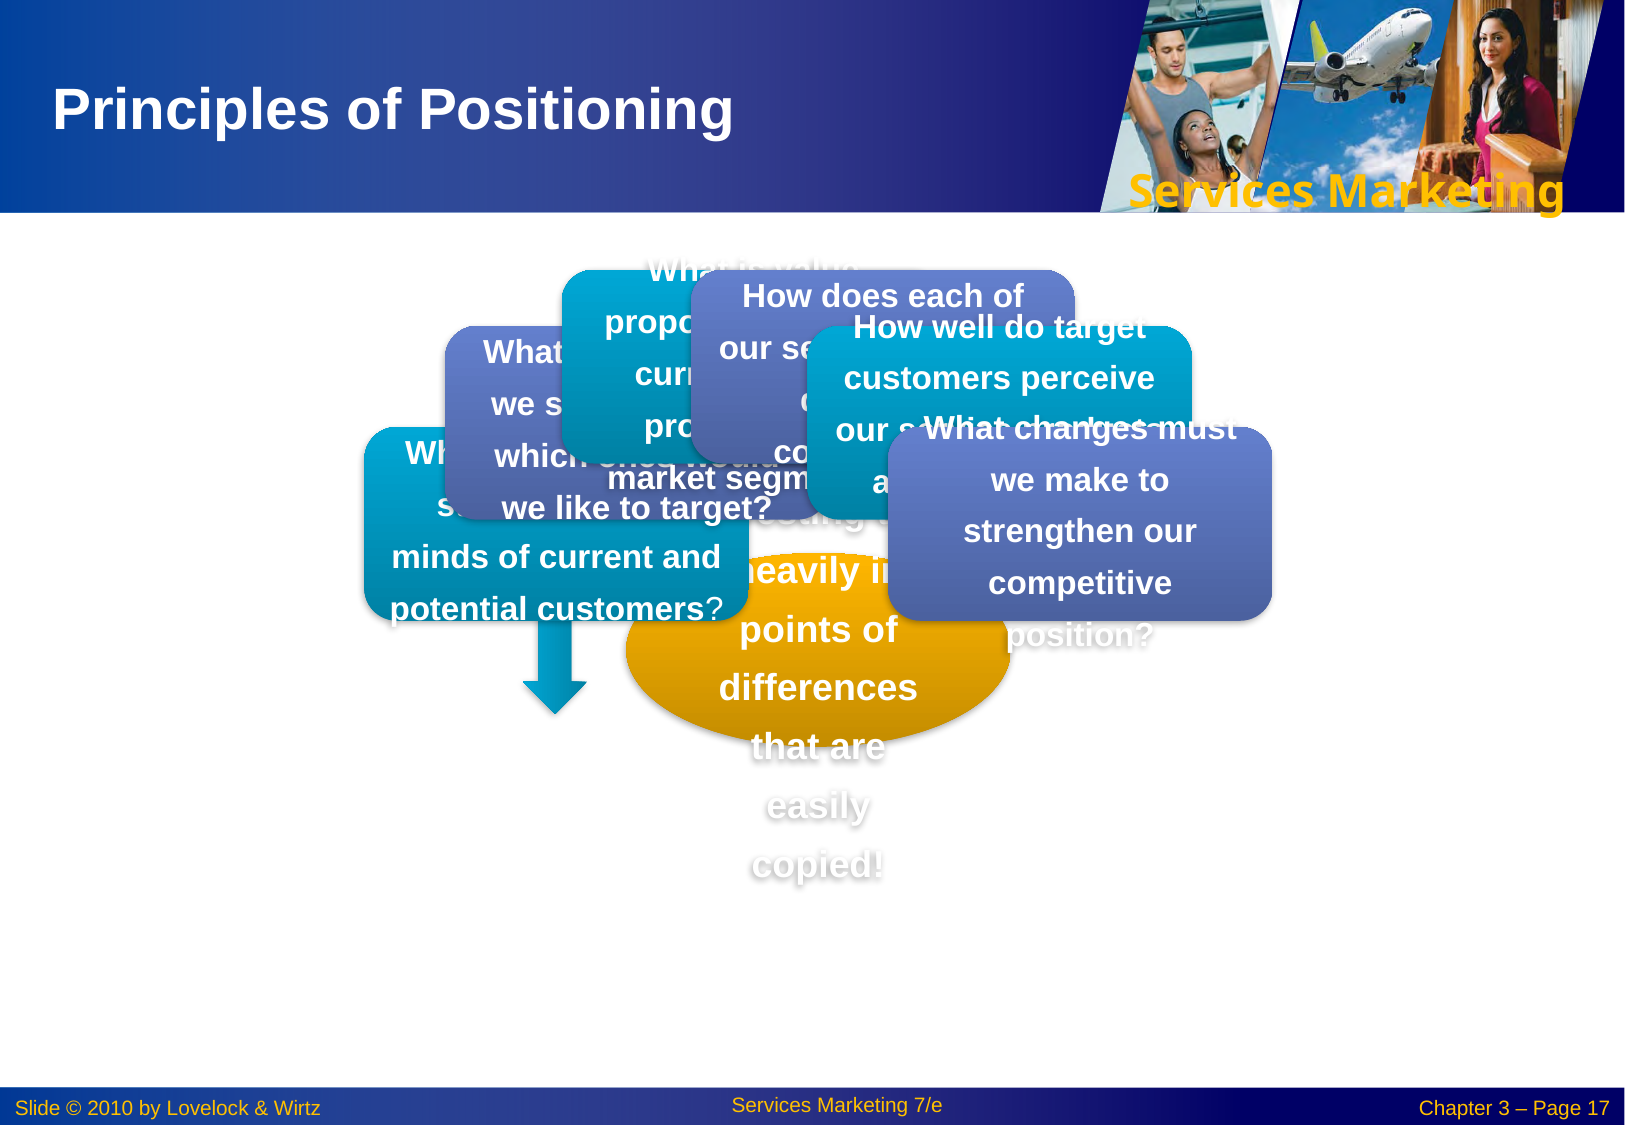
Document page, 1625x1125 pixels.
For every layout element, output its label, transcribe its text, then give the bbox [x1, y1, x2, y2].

picture [1546, 187, 1556, 202]
picture [1100, 0, 1604, 213]
picture [1162, 186, 1172, 192]
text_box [49, 262, 1588, 1038]
title Principles of Positioning [36, 37, 1088, 176]
